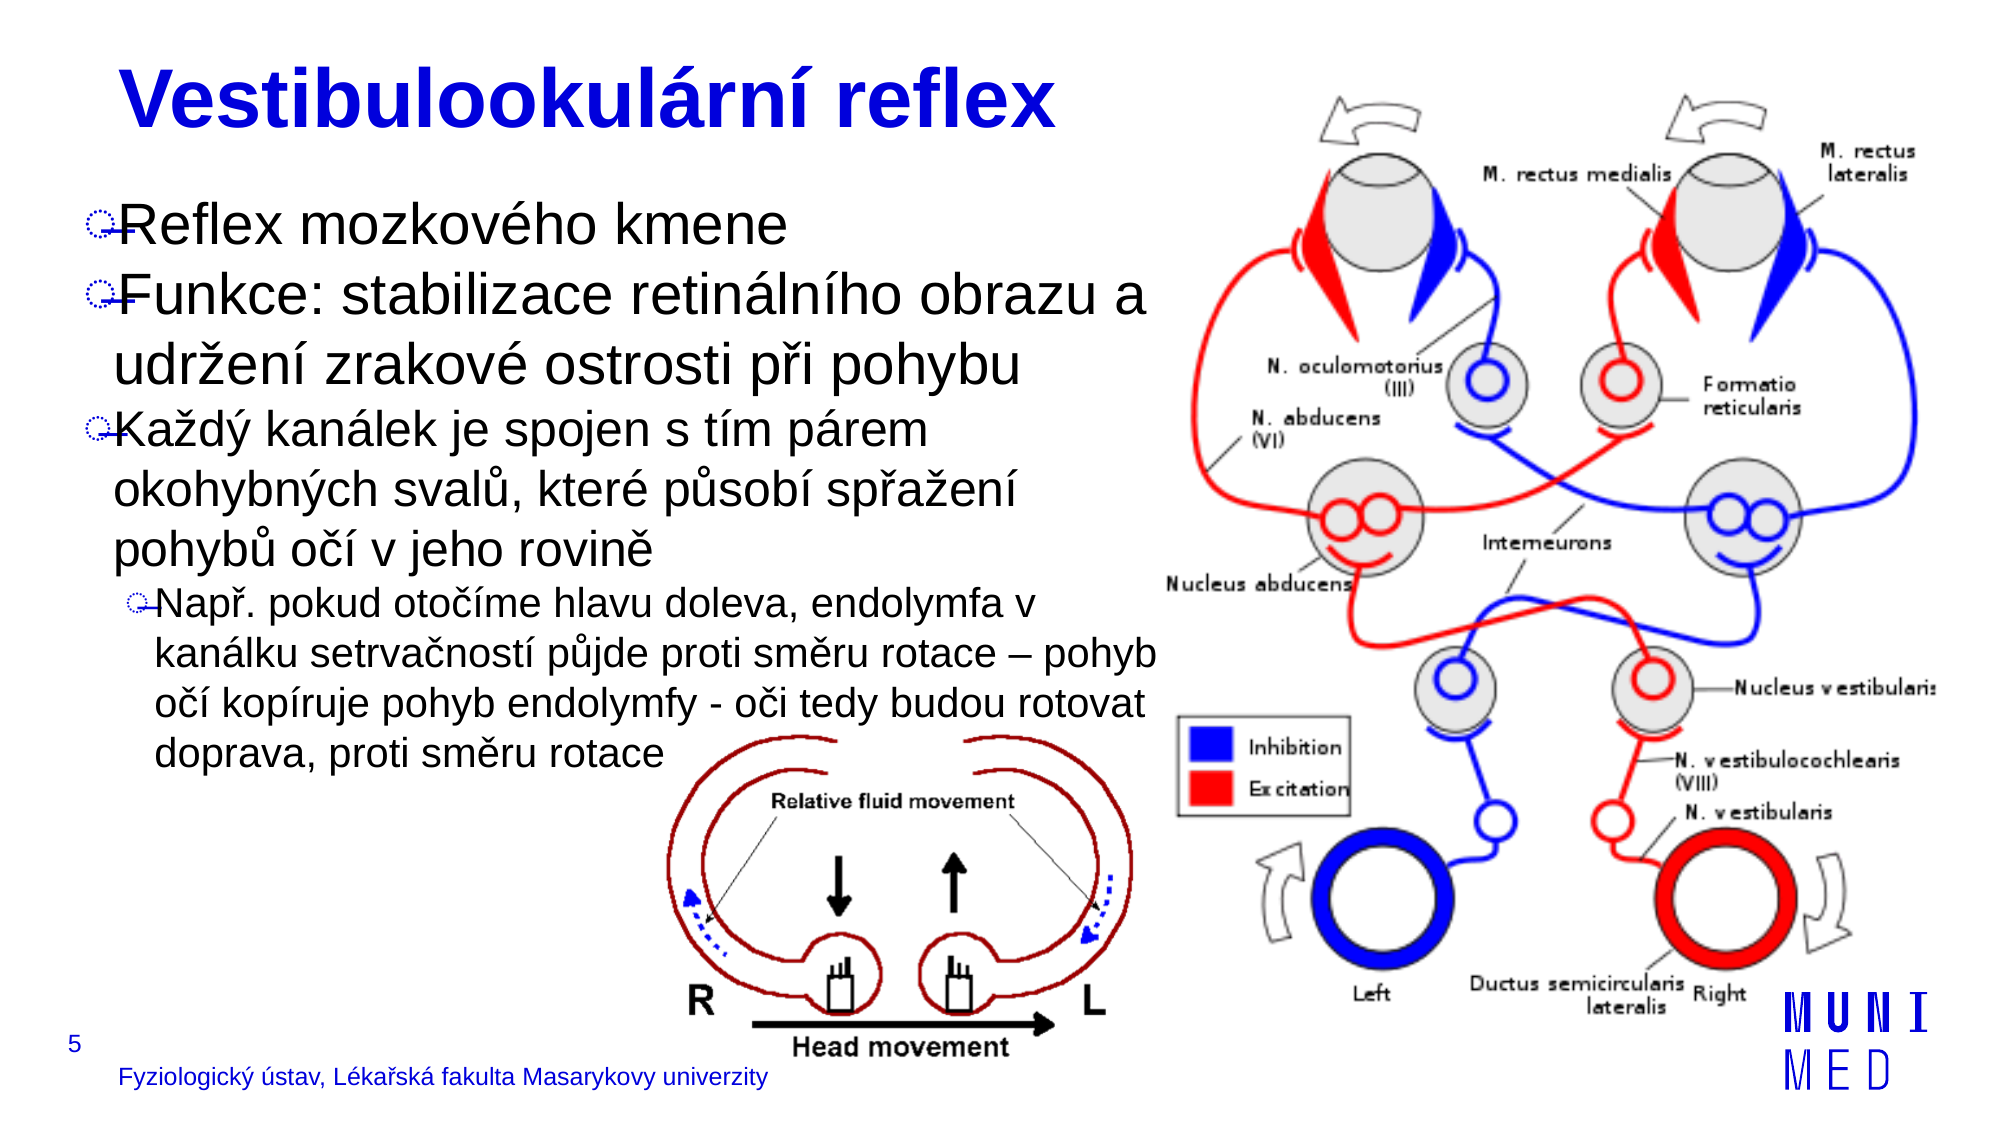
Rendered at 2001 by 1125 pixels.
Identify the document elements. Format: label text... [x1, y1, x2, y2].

title Vestibulookulární reflex [118, 60, 1883, 155]
list Reflex mozkového kmene Funkce: stabilizace retinálního obrazu a udržení zrakové ostrosti při pohybu Každý kanálek je spojen s tím párem okohybných svalů, které působí spřažení pohybů očí v jeho rovině Např. pokud otočíme hlavu doleva, endolymfa v kanálku setrvačností půjde proti směru rotace – pohyb očí kopíruje pohyb endolymfy - oči tedy budou rotovat doprava, proti směru rotace [71, 186, 1150, 728]
picture [1155, 68, 1939, 1047]
picture [662, 729, 1140, 1065]
slide_number 5 [67, 1021, 110, 1063]
footer Fyziologický ústav, Lékařská fakulta Masarykovy univerzity [118, 1055, 1418, 1097]
